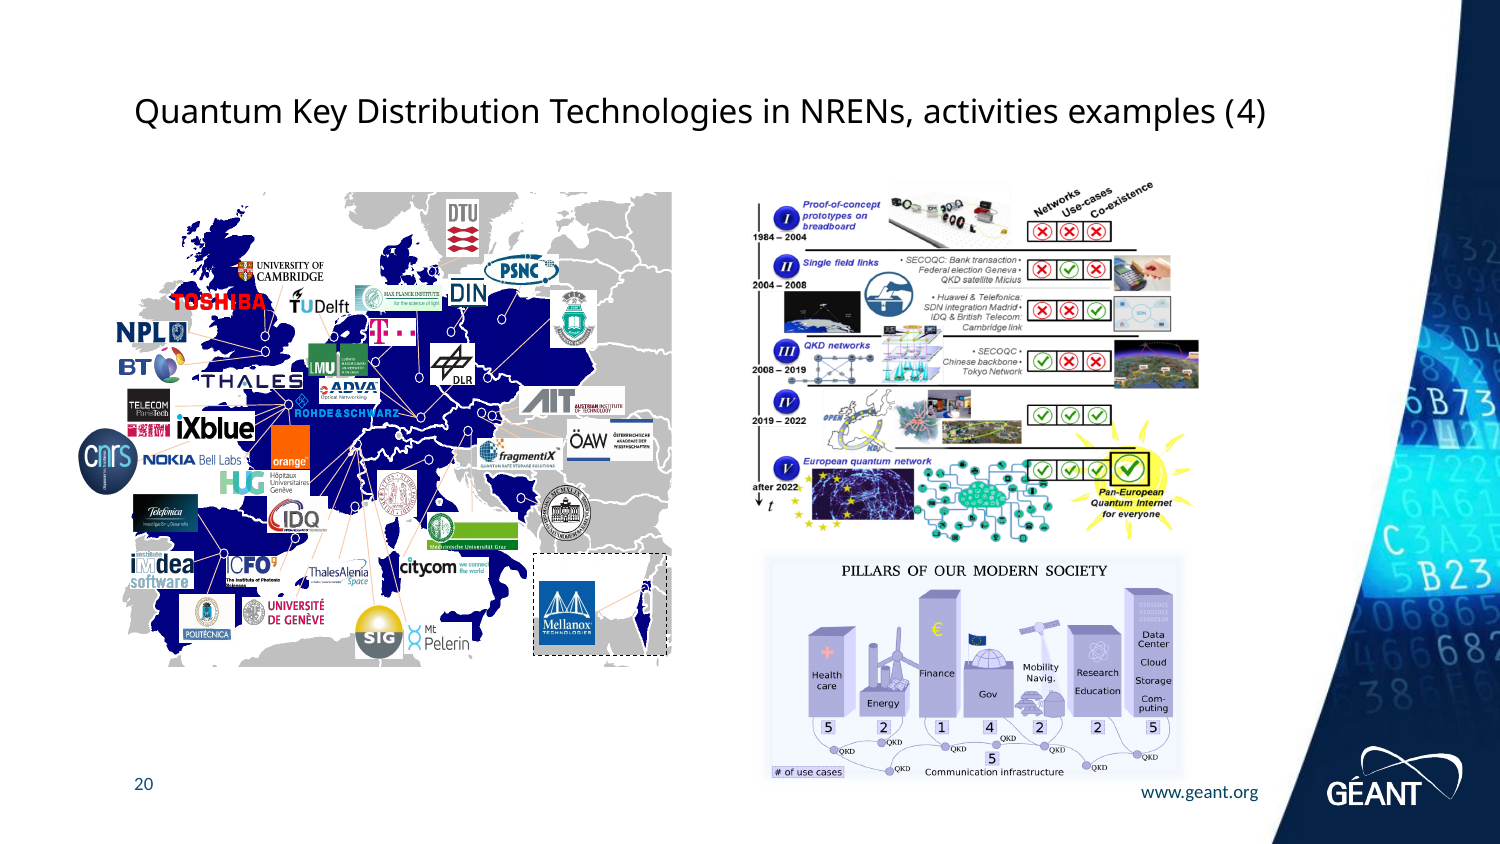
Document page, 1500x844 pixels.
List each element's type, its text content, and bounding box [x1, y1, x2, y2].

title Quantum Key Distribution Technologies in NRENs, activities examples (4) [122, 86, 1341, 140]
picture [74, 192, 672, 667]
picture [749, 0, 1500, 844]
